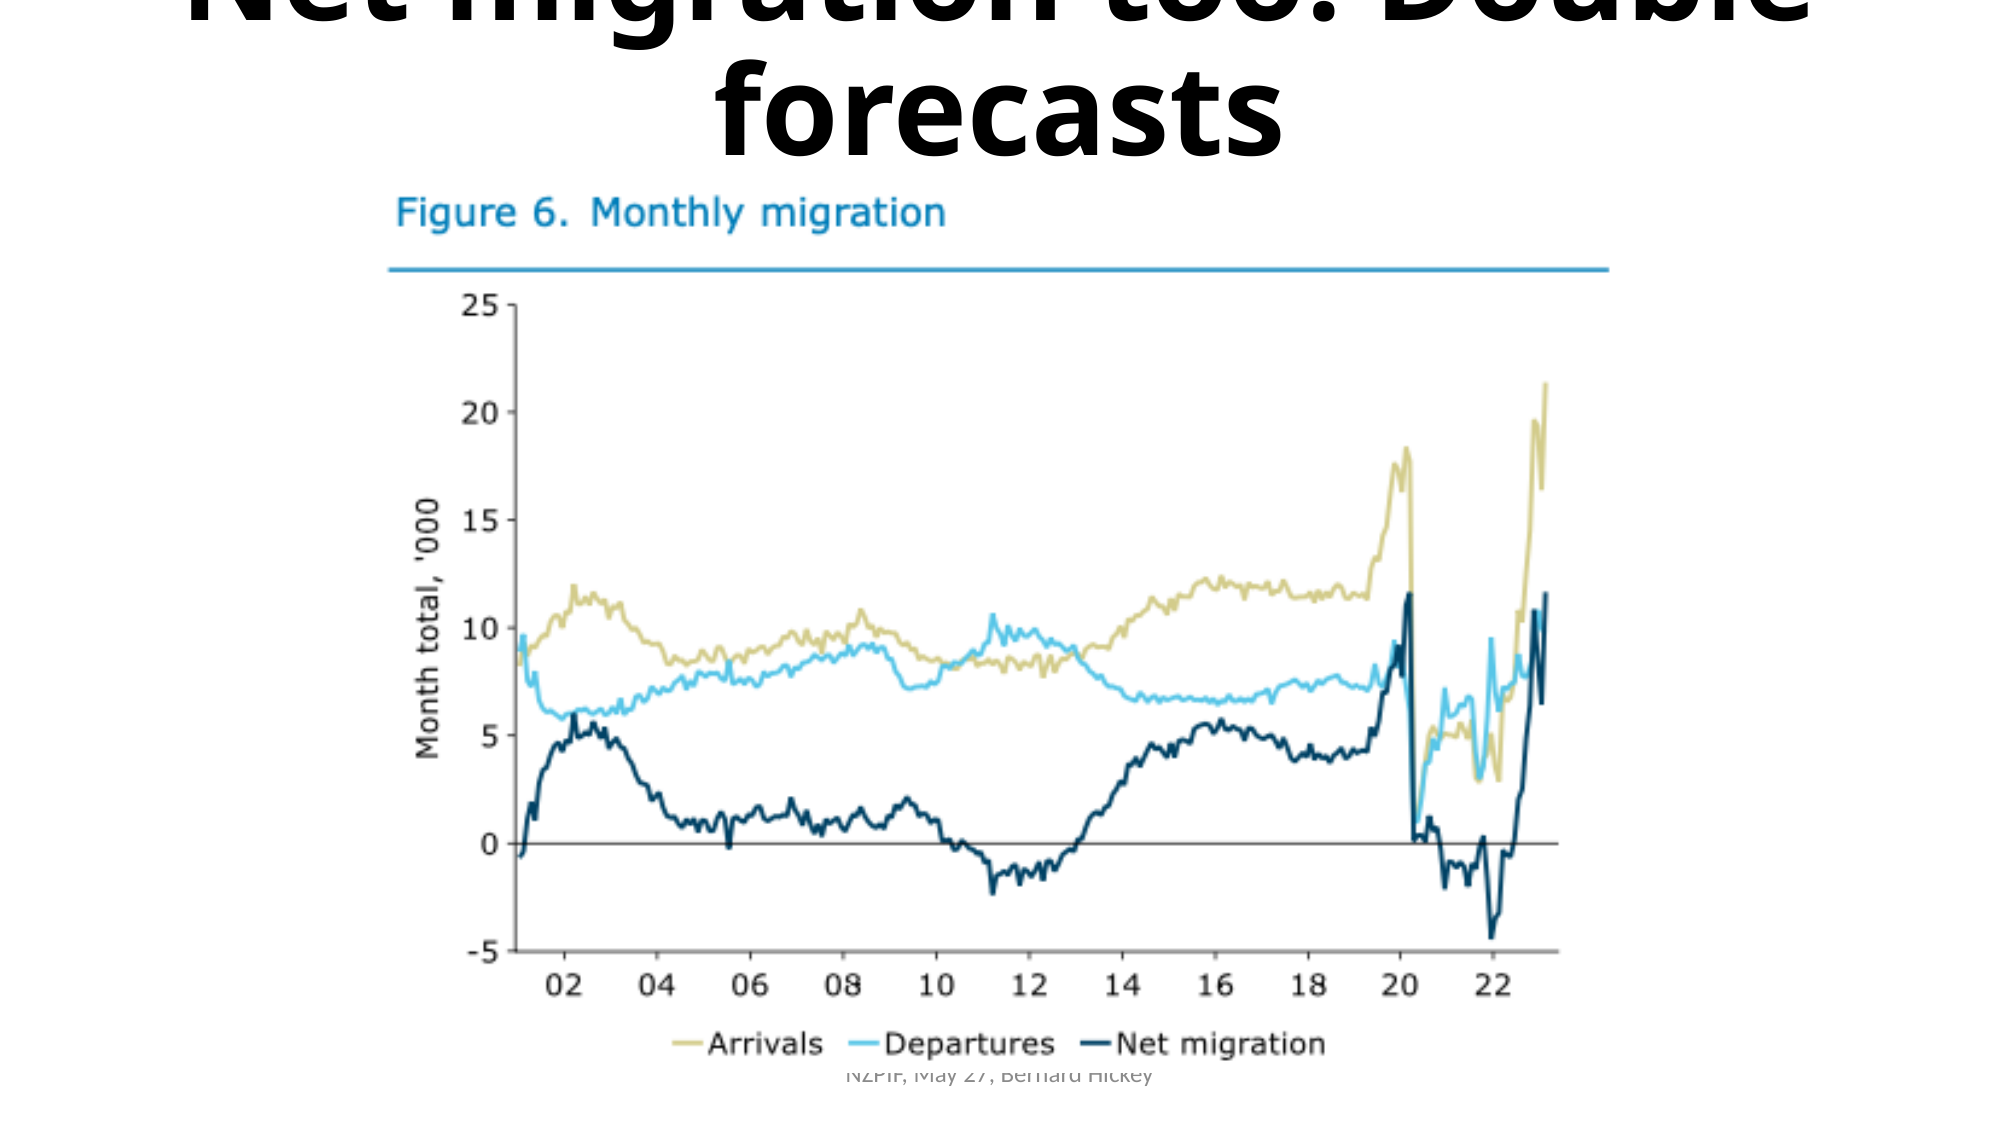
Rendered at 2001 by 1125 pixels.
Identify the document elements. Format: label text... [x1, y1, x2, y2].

title Net migration too. Double forecasts [0, 0, 2000, 190]
picture [378, 181, 1622, 1073]
footer NZPIF, May 27, Bernard Hickey [662, 1073, 1338, 1103]
